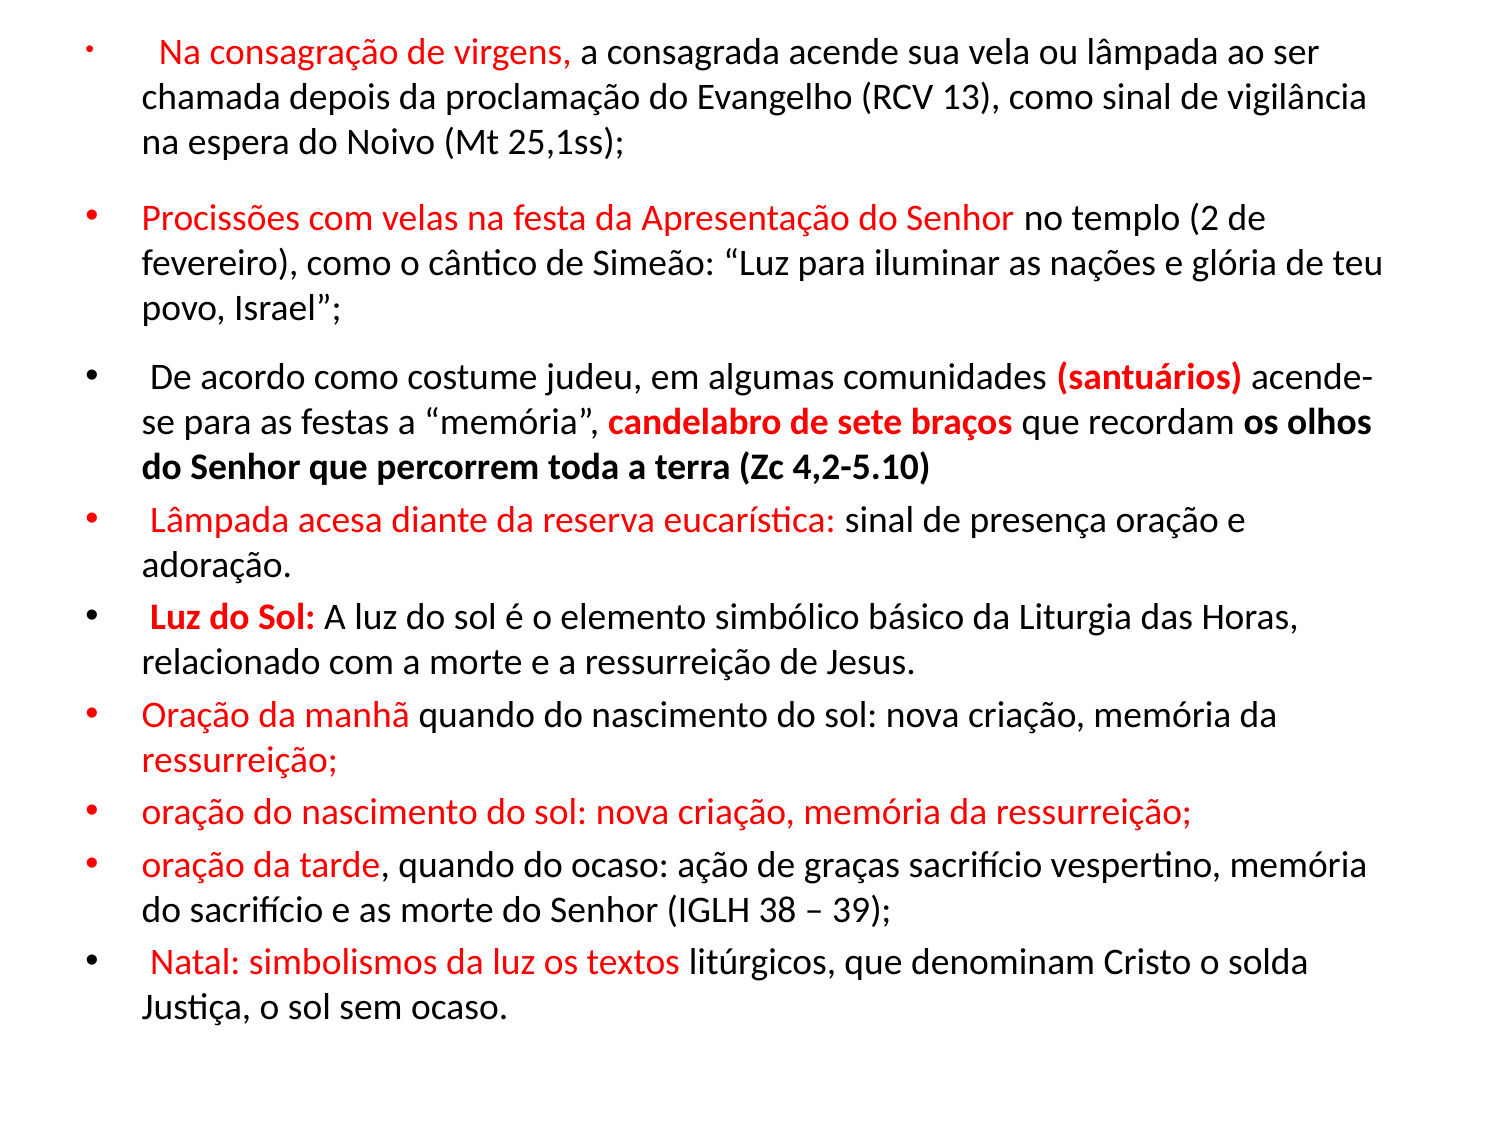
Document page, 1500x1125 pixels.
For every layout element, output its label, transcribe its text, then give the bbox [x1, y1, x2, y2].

list Na consagração de virgens, a consagrada acende sua vela ou lâmpada ao ser chamada depois da proclamação do Evangelho (RCV 13), como sinal de vigilância na espera do Noivo (Mt 25,1ss); Procissões com velas na festa da Apresentação do Senhor no templo (2 de fevereiro), como o cântico de Simeão: “Luz para iluminar as nações e glória de teu povo, Israel”; De acordo como costume judeu, em algumas comunidades (santuários) acende-se para as festas a “memória”, candelabro de sete braços que recordam os olhos do Senhor que percorrem toda a terra (Zc 4,2-5.10) Lâmpada acesa diante da reserva eucarística: sinal de presença oração e adoração. Luz do Sol: A luz do sol é o elemento simbólico básico da Liturgia das Horas, relacionado com a morte e a ressurreição de Jesus. Oração da manhã quando do nascimento do sol: nova criação, memória da ressurreição; oração do nascimento do sol: nova criação, memória da ressurreição; oração da tarde, quando do ocaso: ação de graças sacrifício vespertino, memória do sacrifício e as morte do Senhor (IGLH 38 – 39); Natal: simbolismos da luz os textos litúrgicos, que denominam Cristo o solda Justiça, o sol sem ocaso. [70, 19, 1418, 1071]
